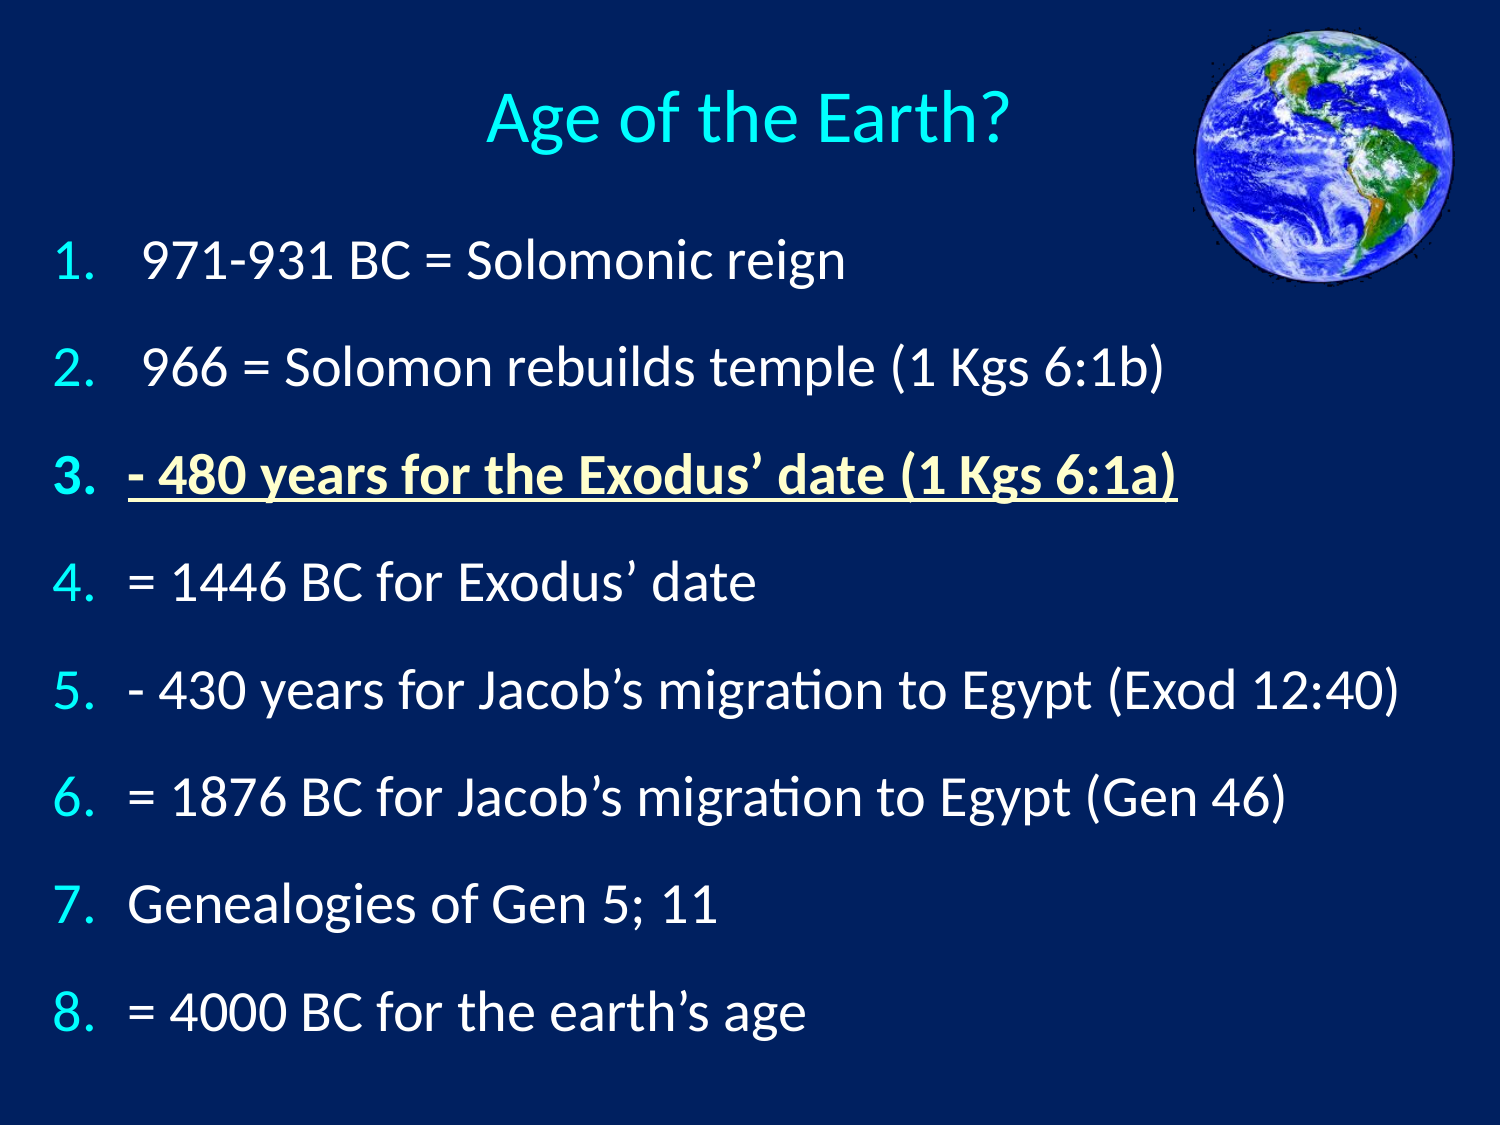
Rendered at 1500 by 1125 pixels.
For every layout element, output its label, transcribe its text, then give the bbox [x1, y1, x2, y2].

title Age of the Earth? [387, 37, 1113, 188]
list 971-931 BC = Solomonic reign 966 = Solomon rebuilds temple (1 Kgs 6:1b) - 480 years for the Exodus’ date (1 Kgs 6:1a) = 1446 BC for Exodus’ date - 430 years for Jacob’s migration to Egypt (Exod 12:40) = 1876 BC for Jacob’s migration to Egypt (Gen 46) Genealogies of Gen 5; 11 = 4000 BC for the earth’s age [37, 213, 1463, 1063]
picture [1193, 25, 1456, 288]
